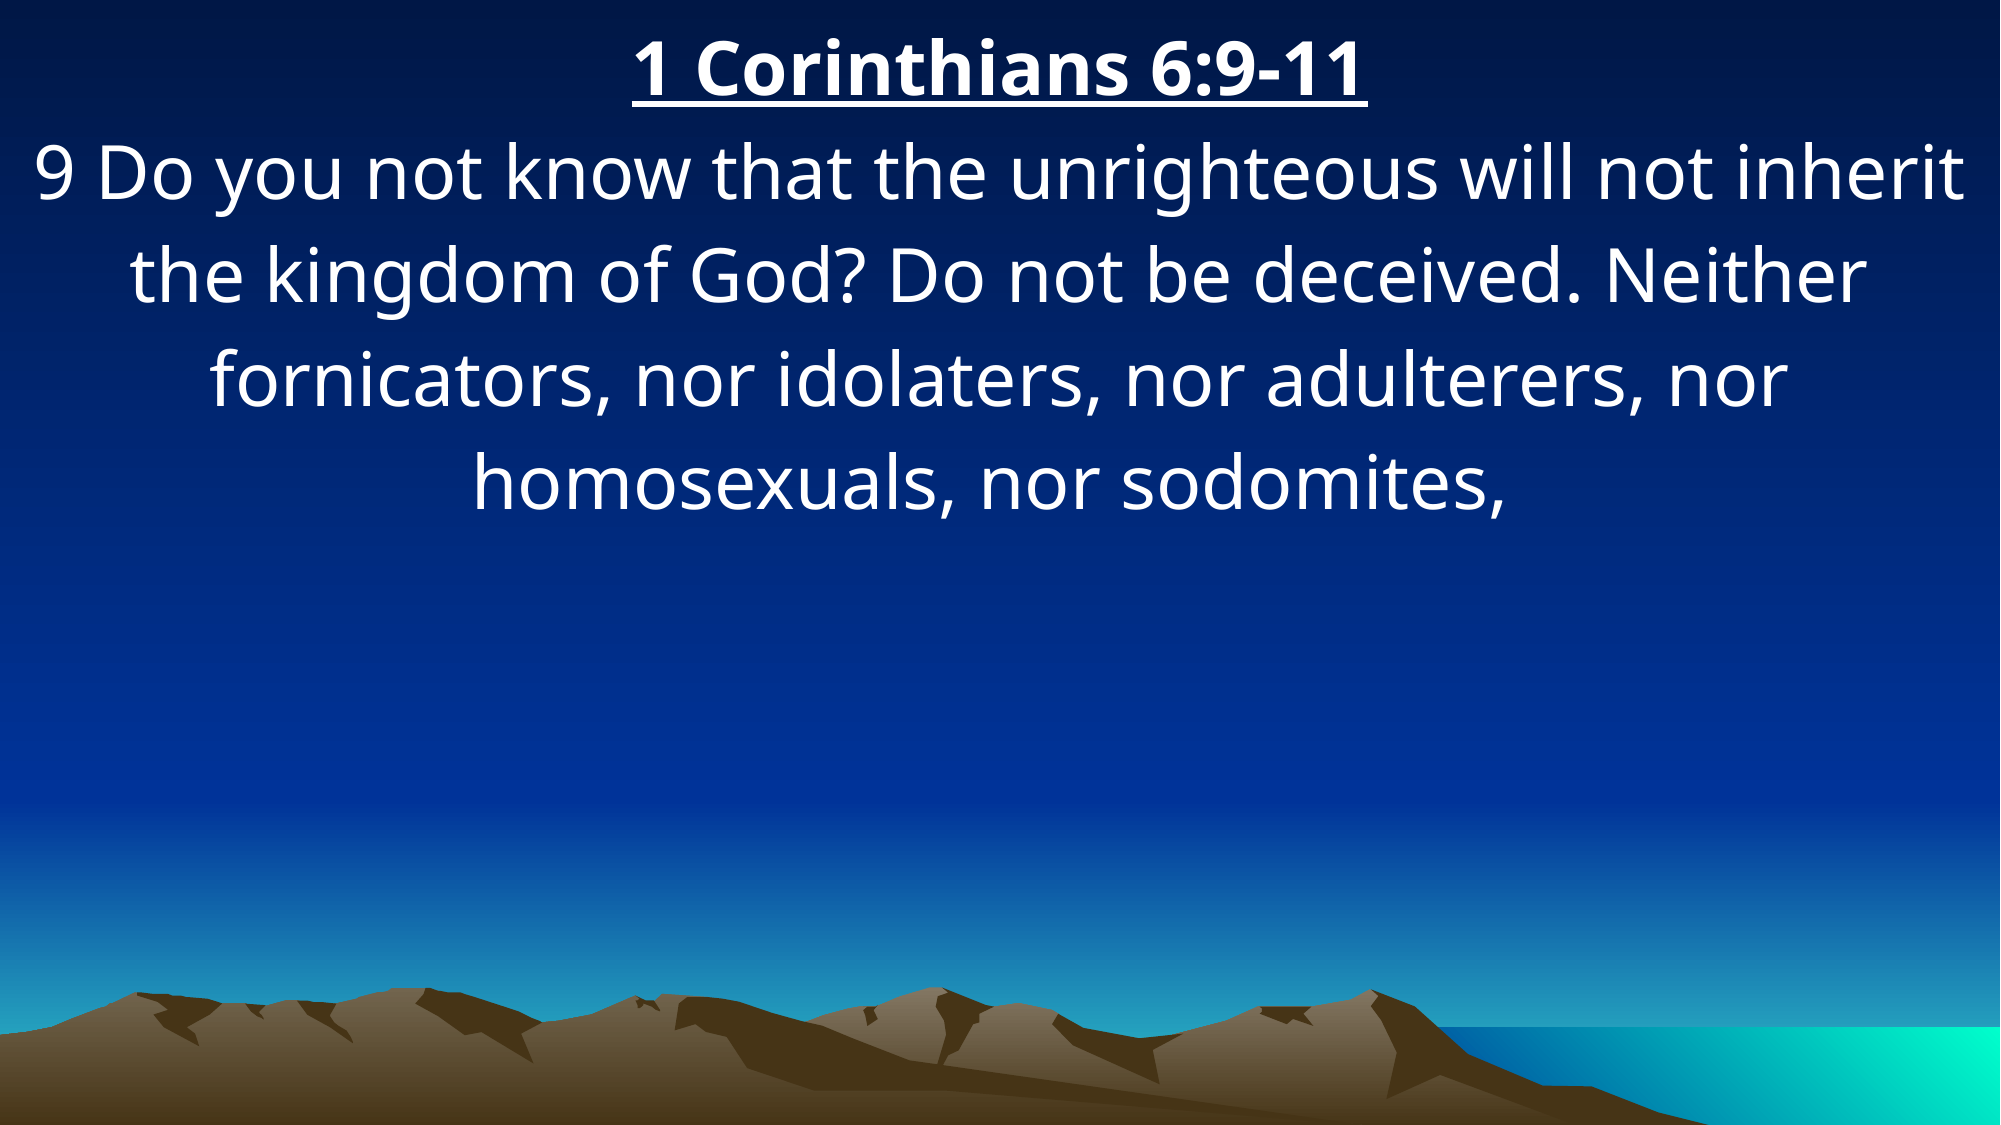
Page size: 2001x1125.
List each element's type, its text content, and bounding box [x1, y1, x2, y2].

text_box 1 Corinthians 6:9-11 9 Do you not know that the unrighteous will not inherit the kingdom of God? Do not be deceived. Neither fornicators, nor idolaters, nor adulterers, nor homosexuals, nor sodomites, [0, 0, 2000, 900]
